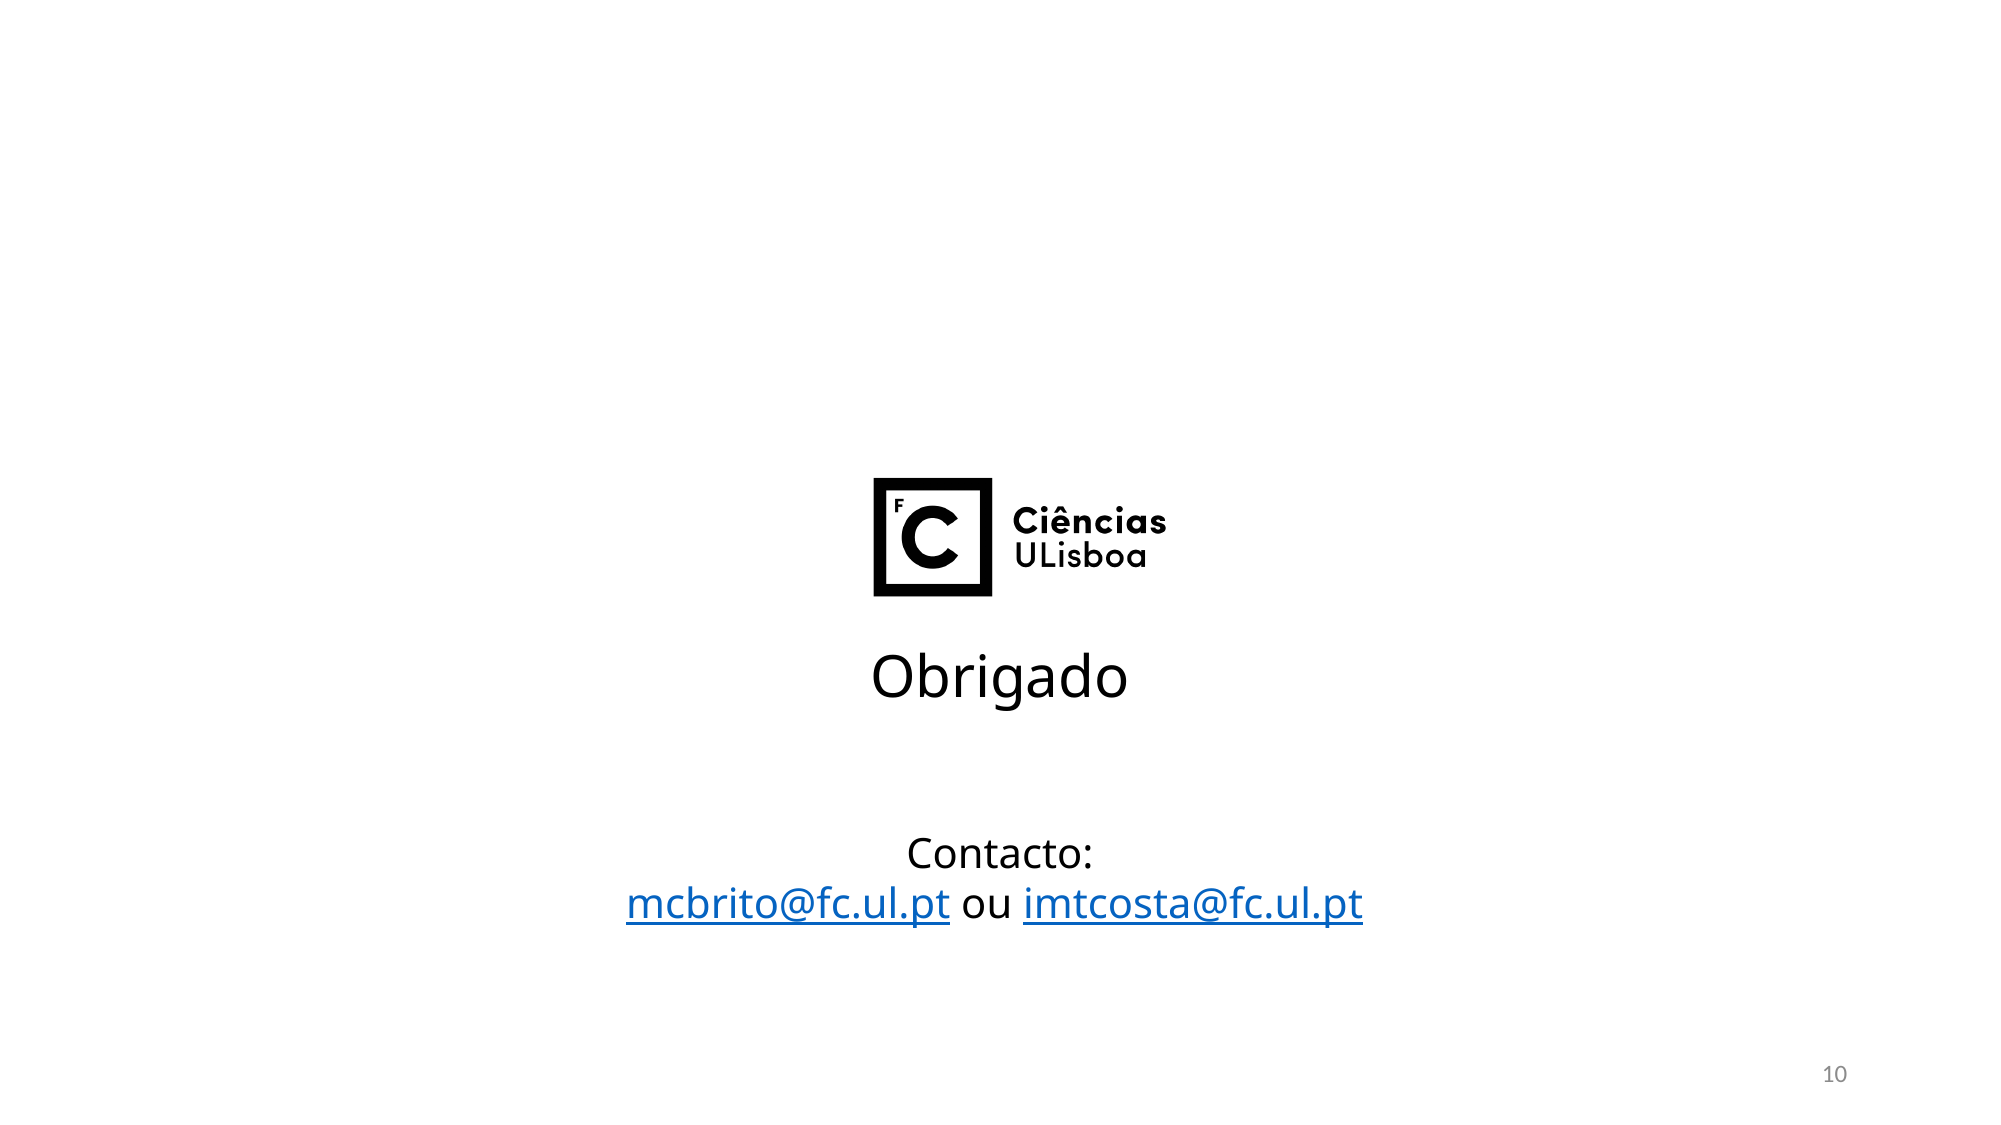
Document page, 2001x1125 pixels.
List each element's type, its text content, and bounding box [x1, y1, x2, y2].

text_box Contacto: mcbrito@fc.ul.pt ou imtcosta@fc.ul.pt [343, 825, 1656, 1043]
picture [835, 439, 1204, 635]
slide_number 10 [1412, 1042, 1863, 1103]
text_box Obrigado [343, 639, 1656, 825]
